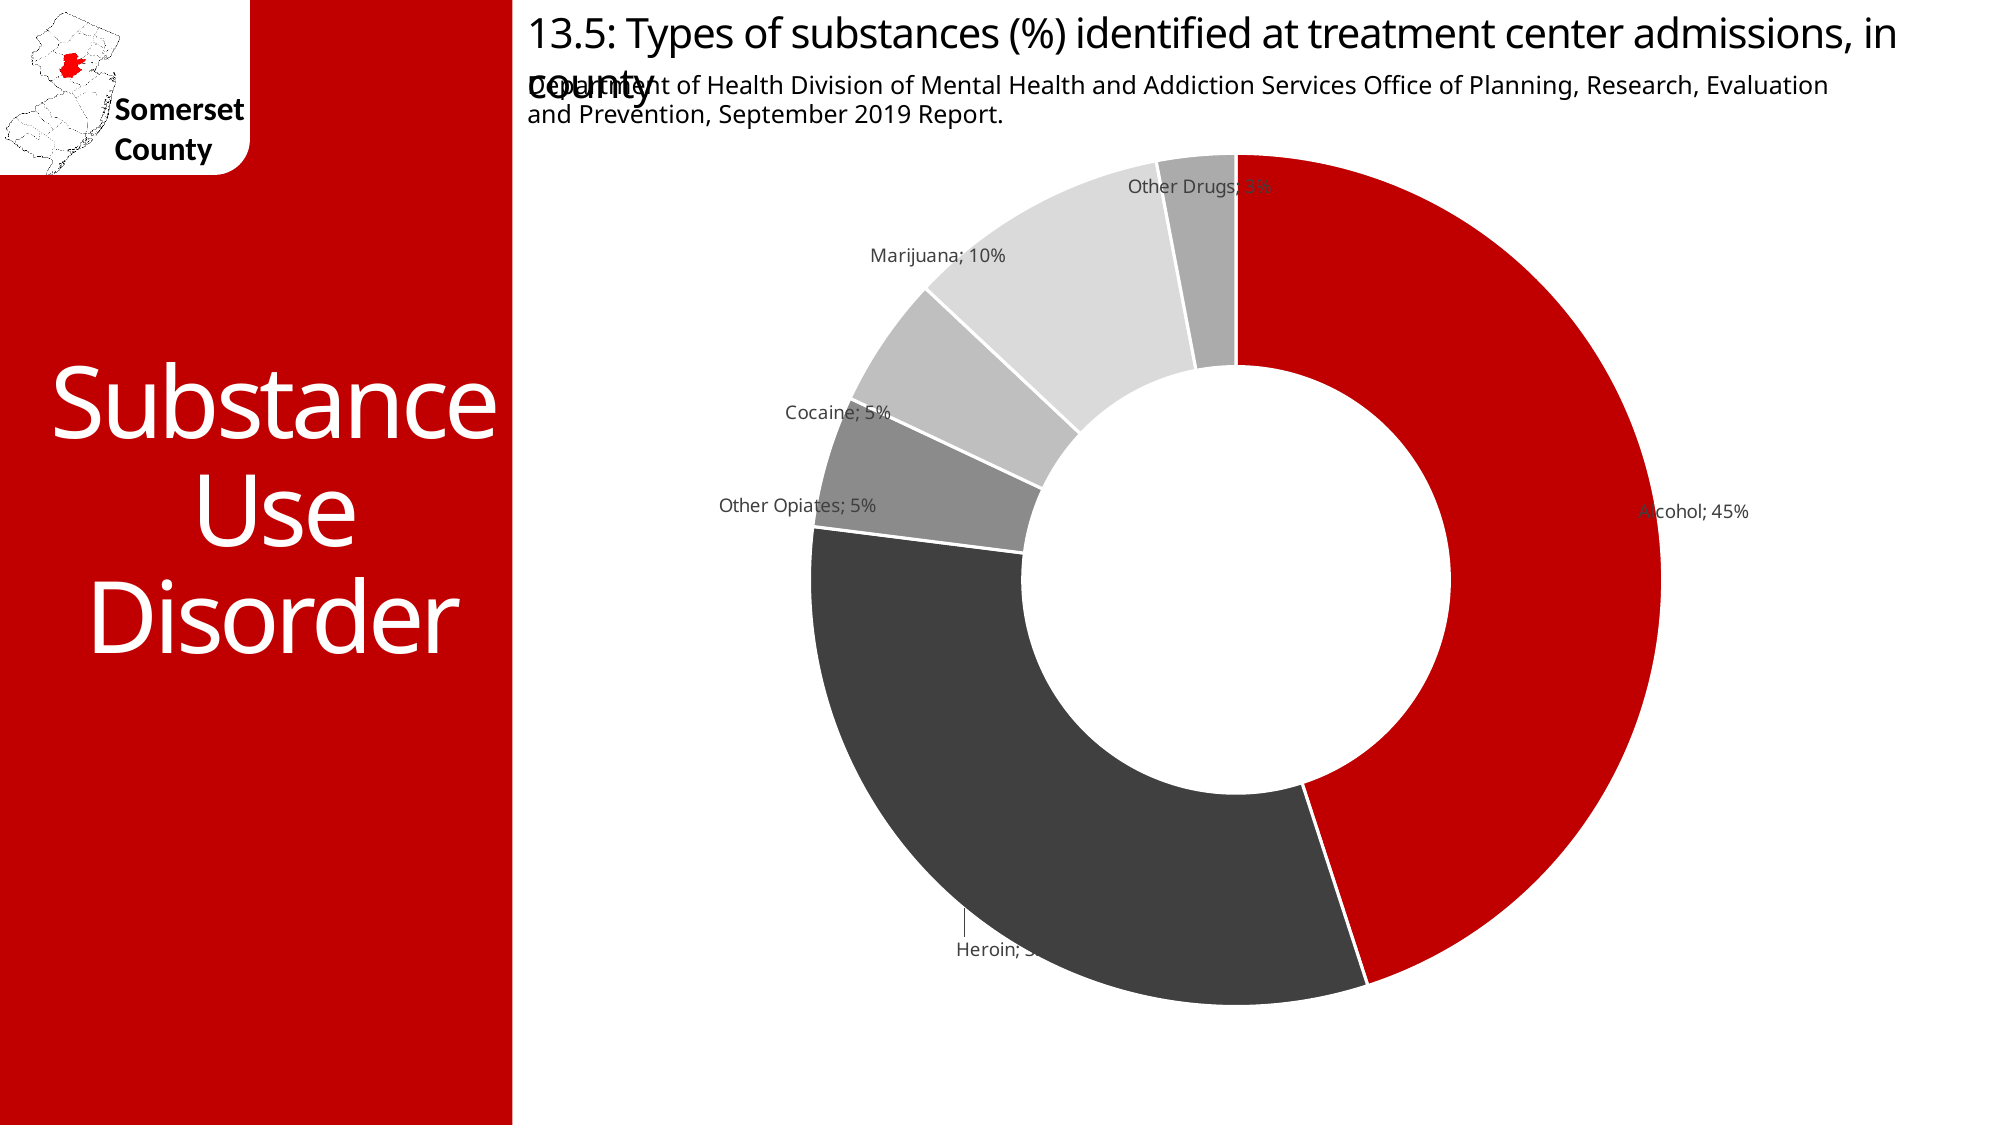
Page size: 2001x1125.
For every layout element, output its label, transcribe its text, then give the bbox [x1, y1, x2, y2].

text_box 13.5: Types of substances (%) identified at treatment center admissions, in county [512, 0, 1992, 115]
picture [5, 12, 120, 175]
text_box Substance Use Disorder [7, 99, 540, 1000]
text_box Department of Health Division of Mental Health and Addiction Services Office of Planning, Research, Evaluation and Prevention, September 2019 Report. [512, 61, 1891, 137]
chart [567, 135, 1902, 1025]
